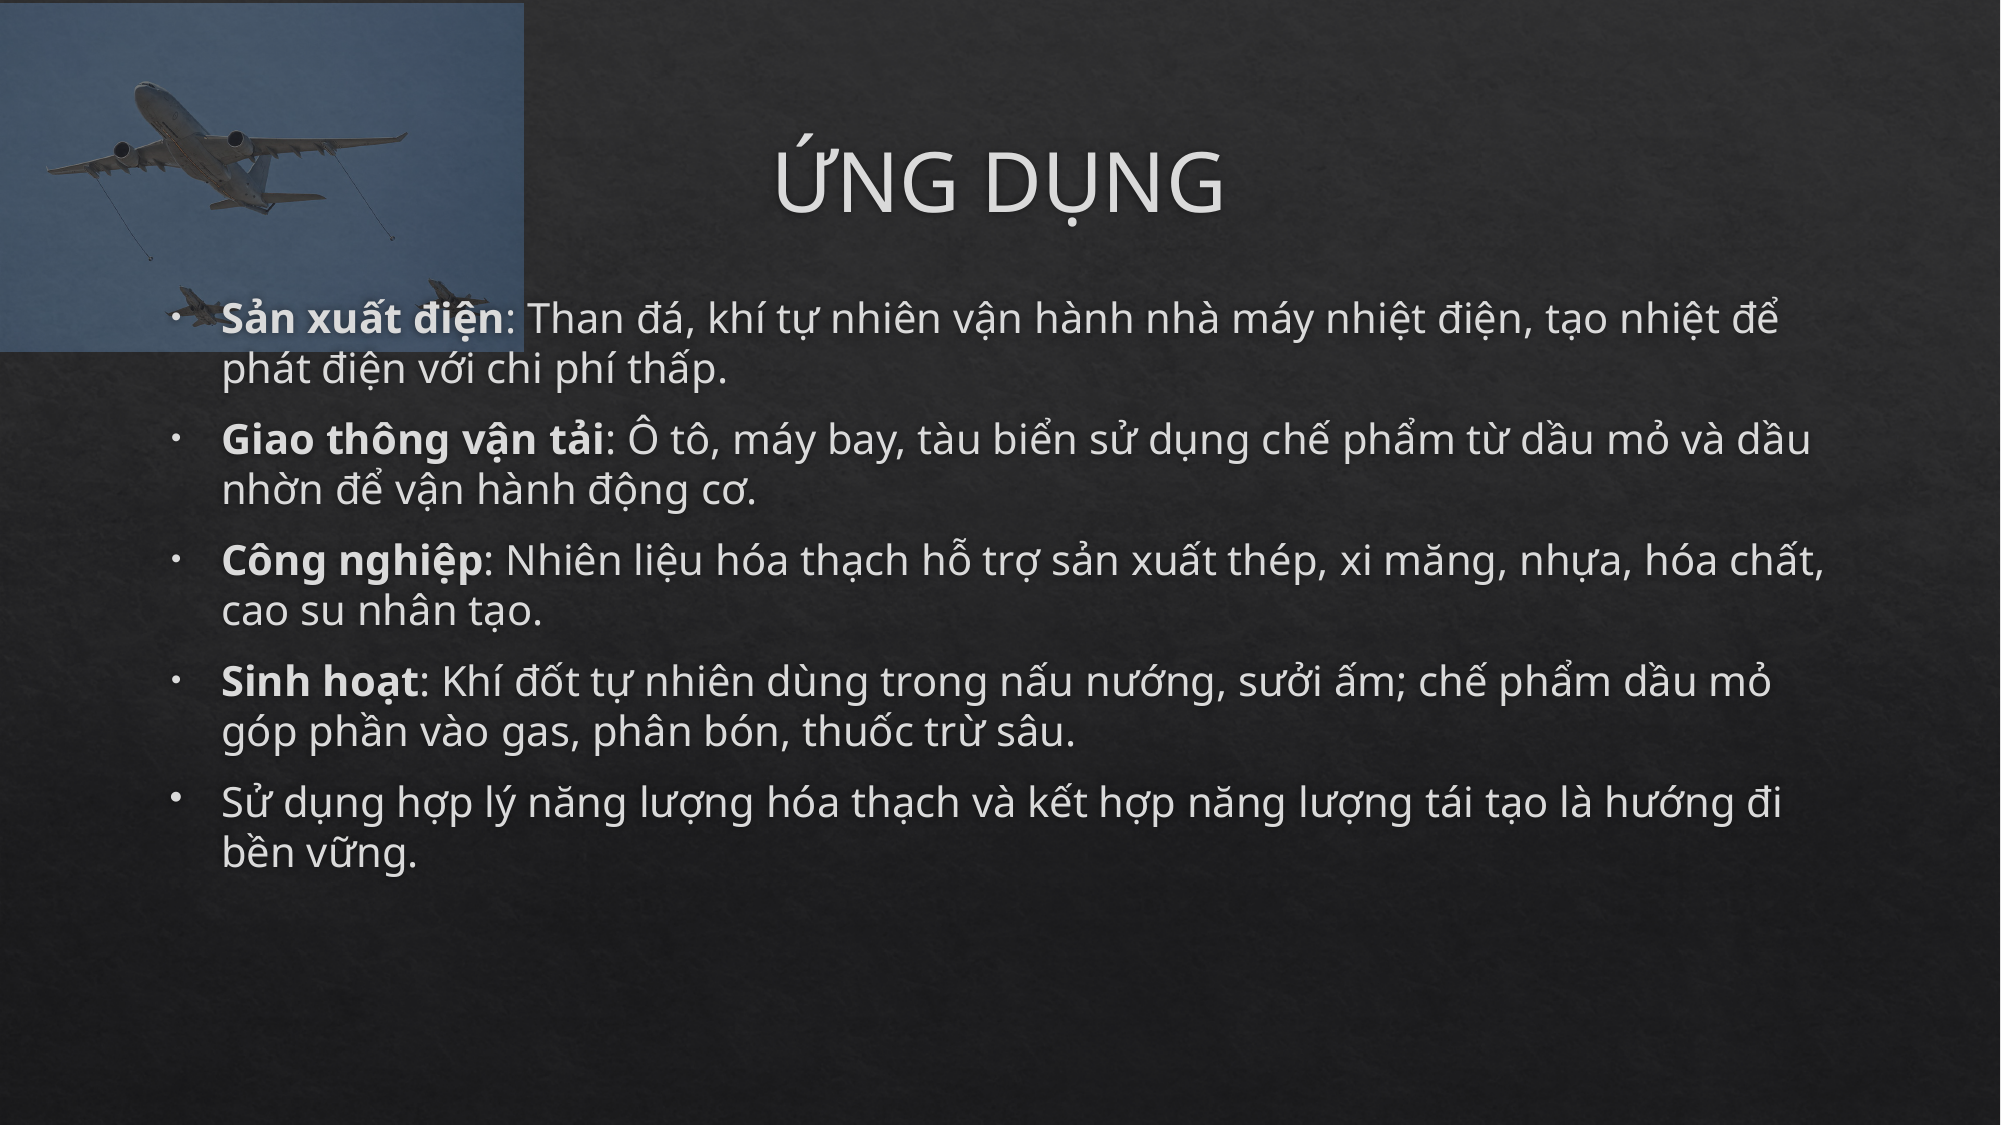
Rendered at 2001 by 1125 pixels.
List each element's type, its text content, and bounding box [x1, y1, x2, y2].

title ỨNG DỤNG [533, 99, 1849, 260]
list Sản xuất điện: Than đá, khí tự nhiên vận hành nhà máy nhiệt điện, tạo nhiệt để phát điện với chi phí thấp. Giao thông vận tải: Ô tô, máy bay, tàu biển sử dụng chế phẩm từ dầu mỏ và dầu nhờn để vận hành động cơ. Công nghiệp: Nhiên liệu hóa thạch hỗ trợ sản xuất thép, xi măng, nhựa, hóa chất, cao su nhân tạo. Sinh hoạt: Khí đốt tự nhiên dùng trong nấu nướng, sưởi ấm; chế phẩm dầu mỏ góp phần vào gas, phân bón, thuốc trừ sâu. Sử dụng hợp lý năng lượng hóa thạch và kết hợp năng lượng tái tạo là hướng đi bền vững. [149, 284, 1849, 950]
picture [0, 2, 525, 352]
